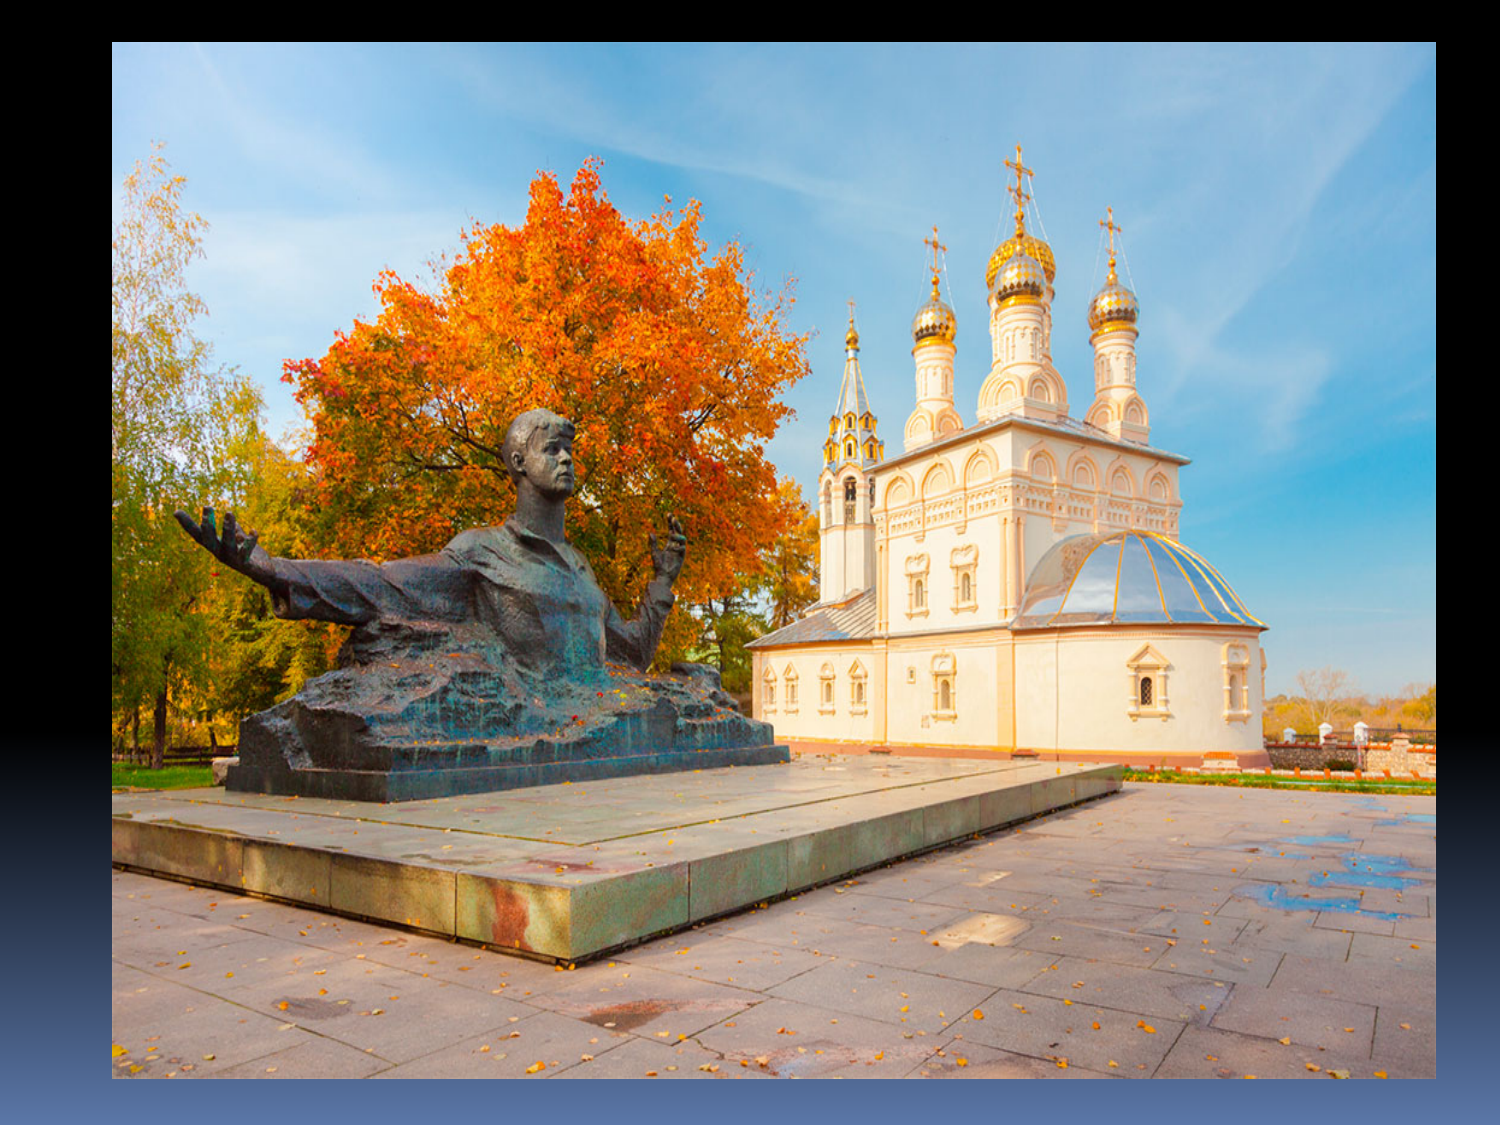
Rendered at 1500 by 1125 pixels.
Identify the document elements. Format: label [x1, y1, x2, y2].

picture [111, 42, 1436, 1079]
